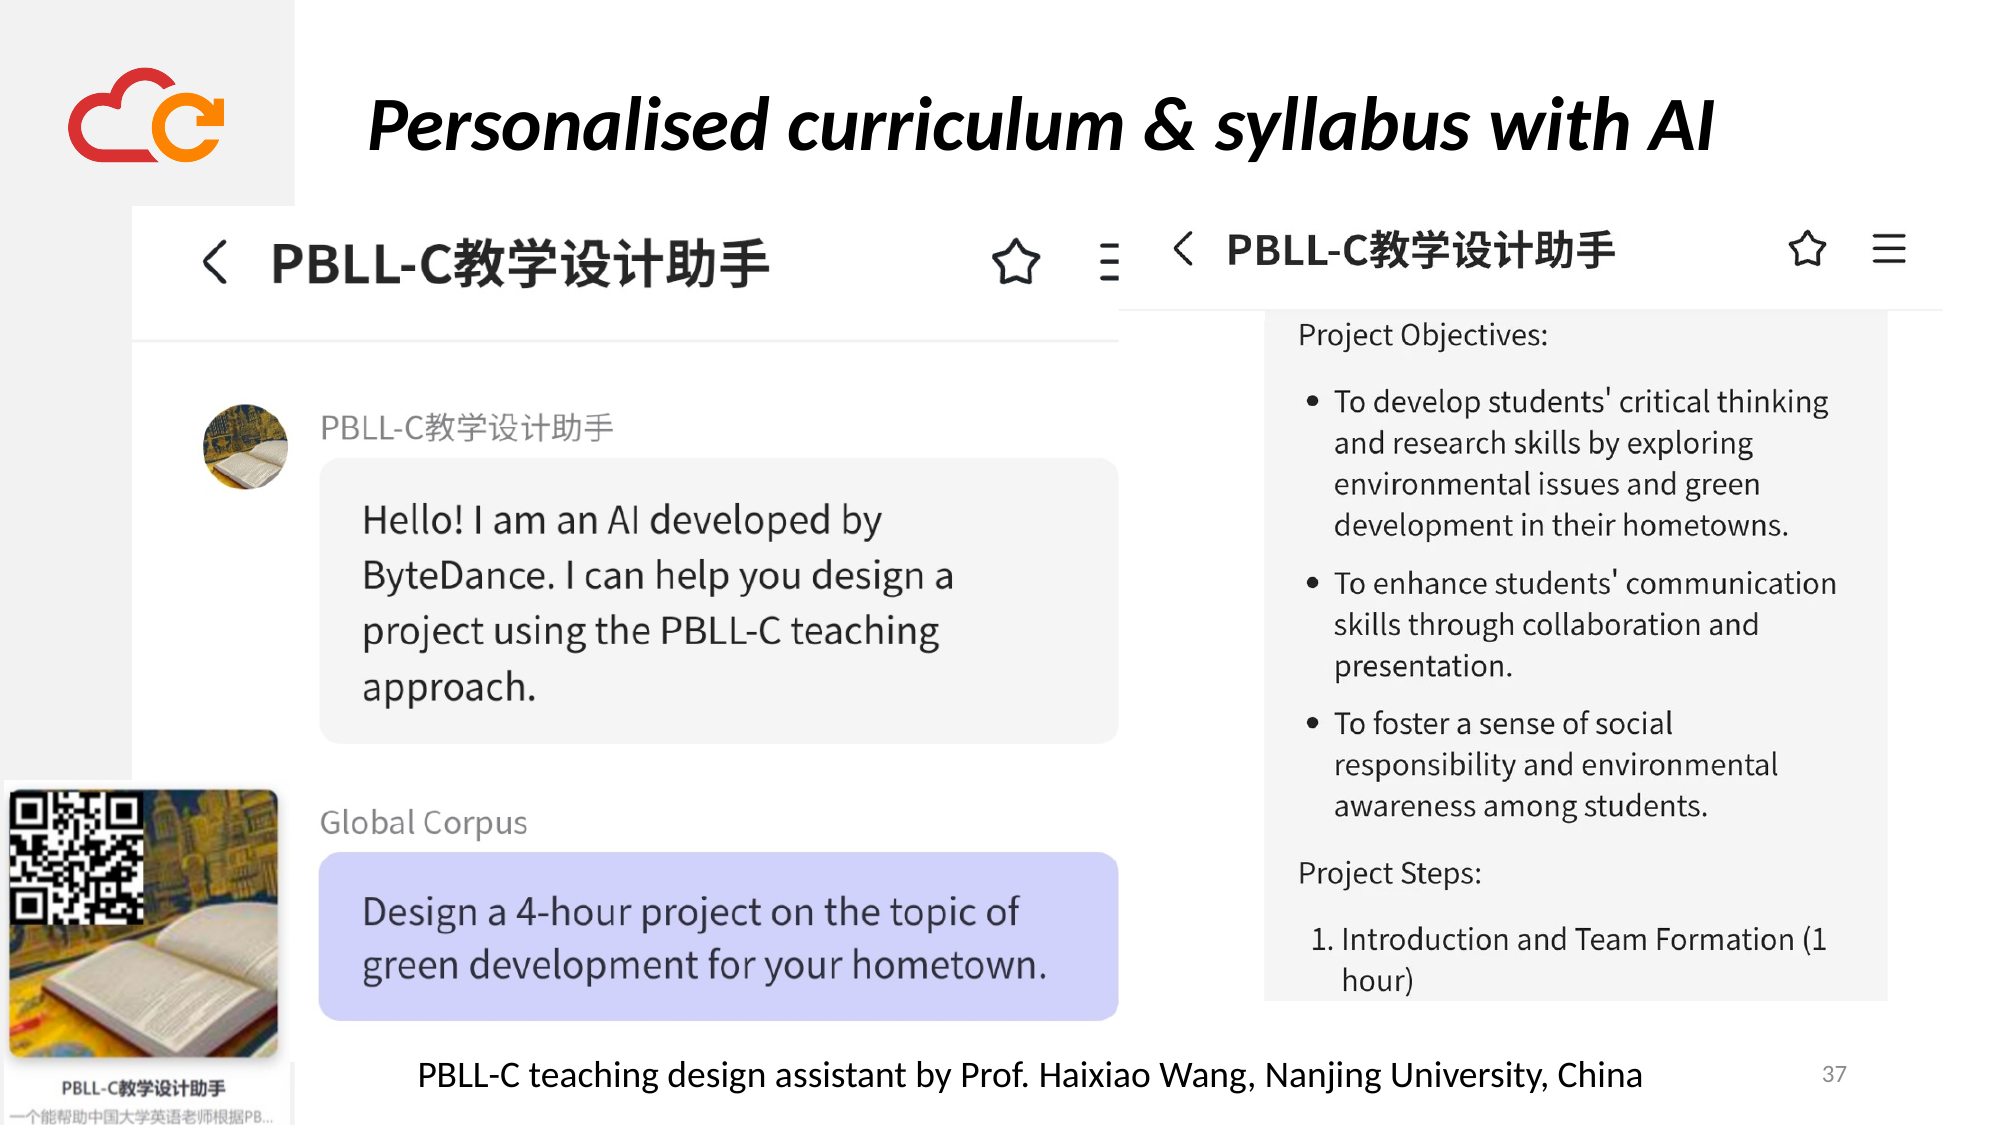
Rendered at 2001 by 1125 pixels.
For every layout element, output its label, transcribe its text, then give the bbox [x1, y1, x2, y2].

picture [4, 195, 1943, 1125]
title Personalised curriculum & syllabus with AI [352, 75, 1890, 176]
picture [50, 35, 245, 200]
slide_number 37 [1734, 1042, 1863, 1103]
text_box PBLL-C teaching design assistant by Prof. Haixiao Wang, Nanjing University, China [329, 1042, 1734, 1103]
